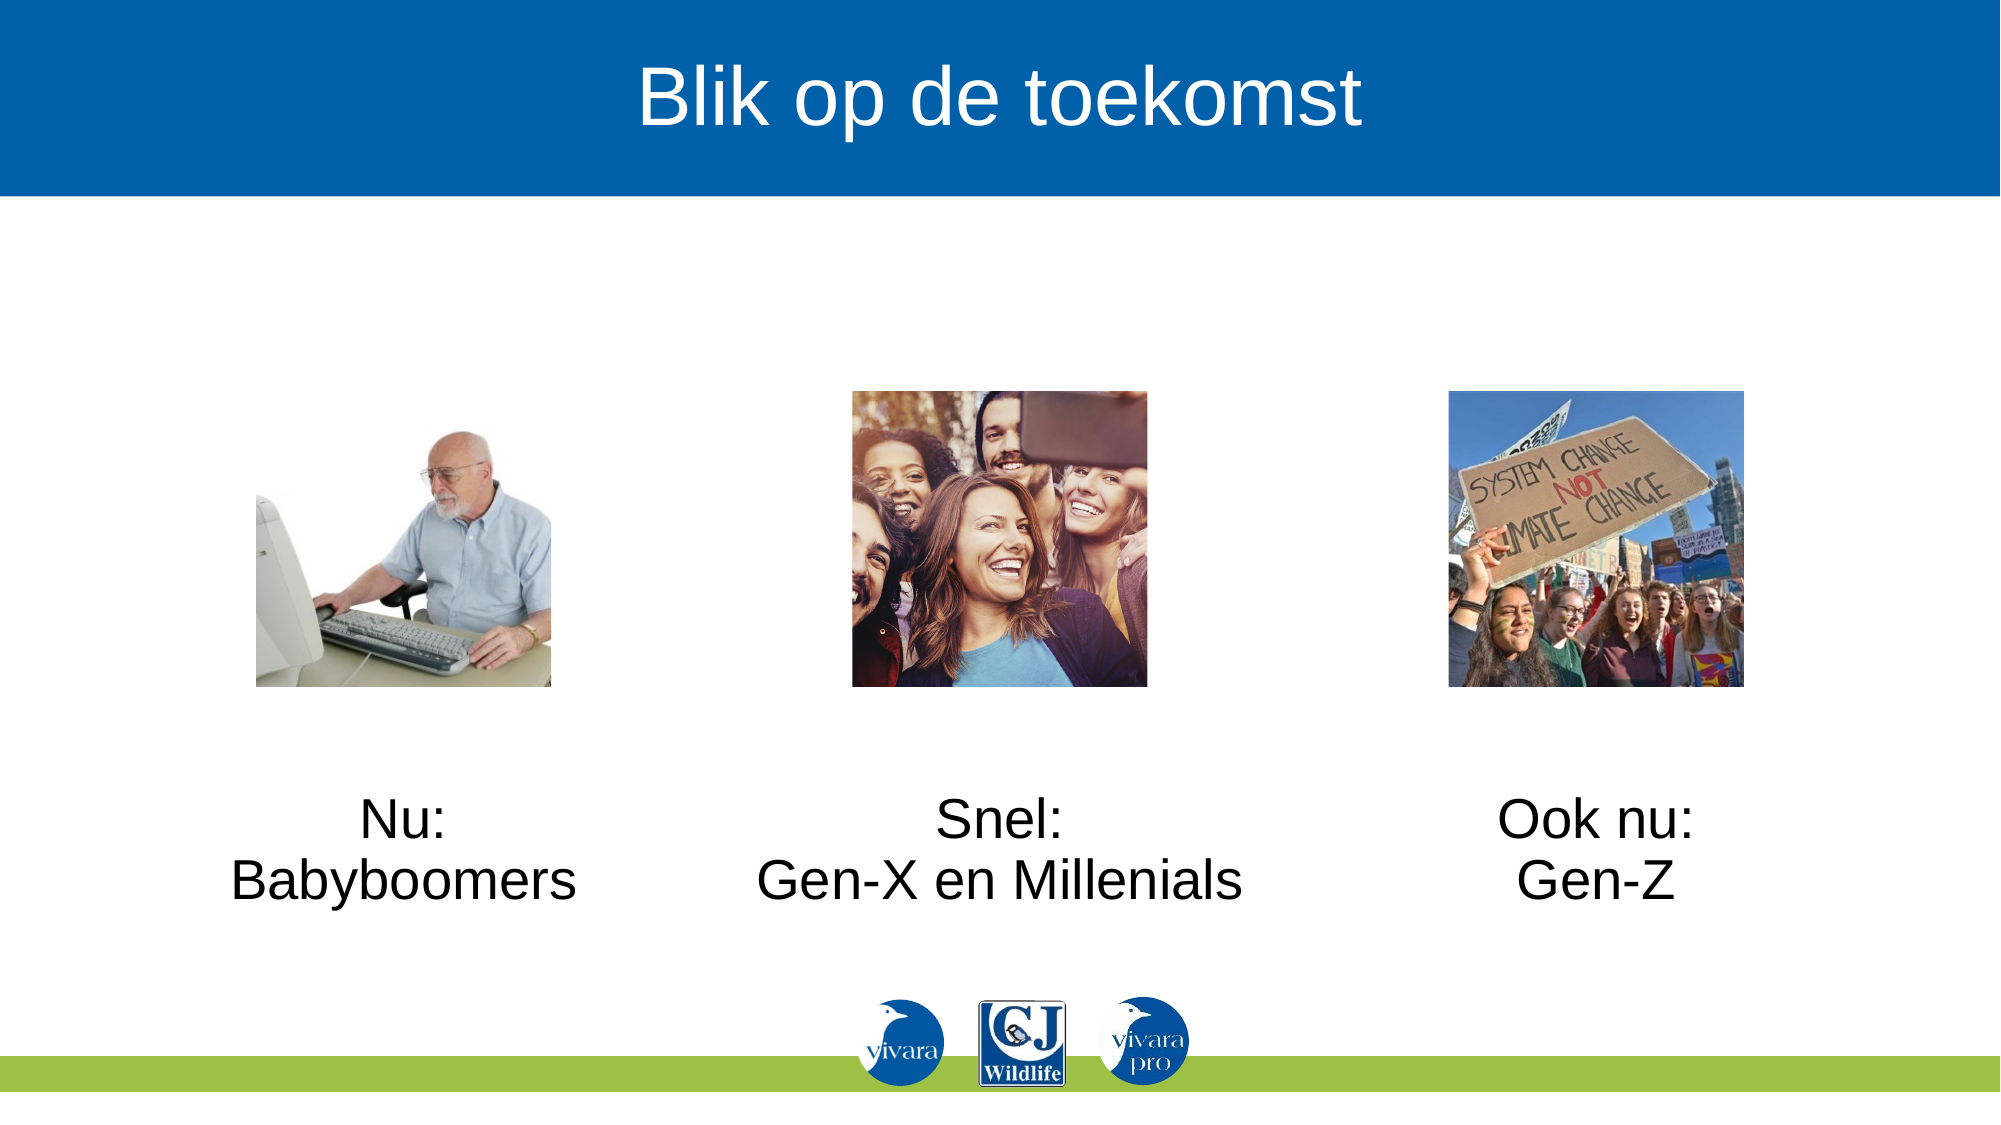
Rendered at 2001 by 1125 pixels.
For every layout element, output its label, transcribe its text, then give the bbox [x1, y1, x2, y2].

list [137, 299, 1863, 993]
picture [856, 999, 944, 1086]
picture [1097, 996, 1189, 1086]
title Blik op de toekomst [0, 0, 2000, 197]
picture [977, 1000, 1067, 1088]
